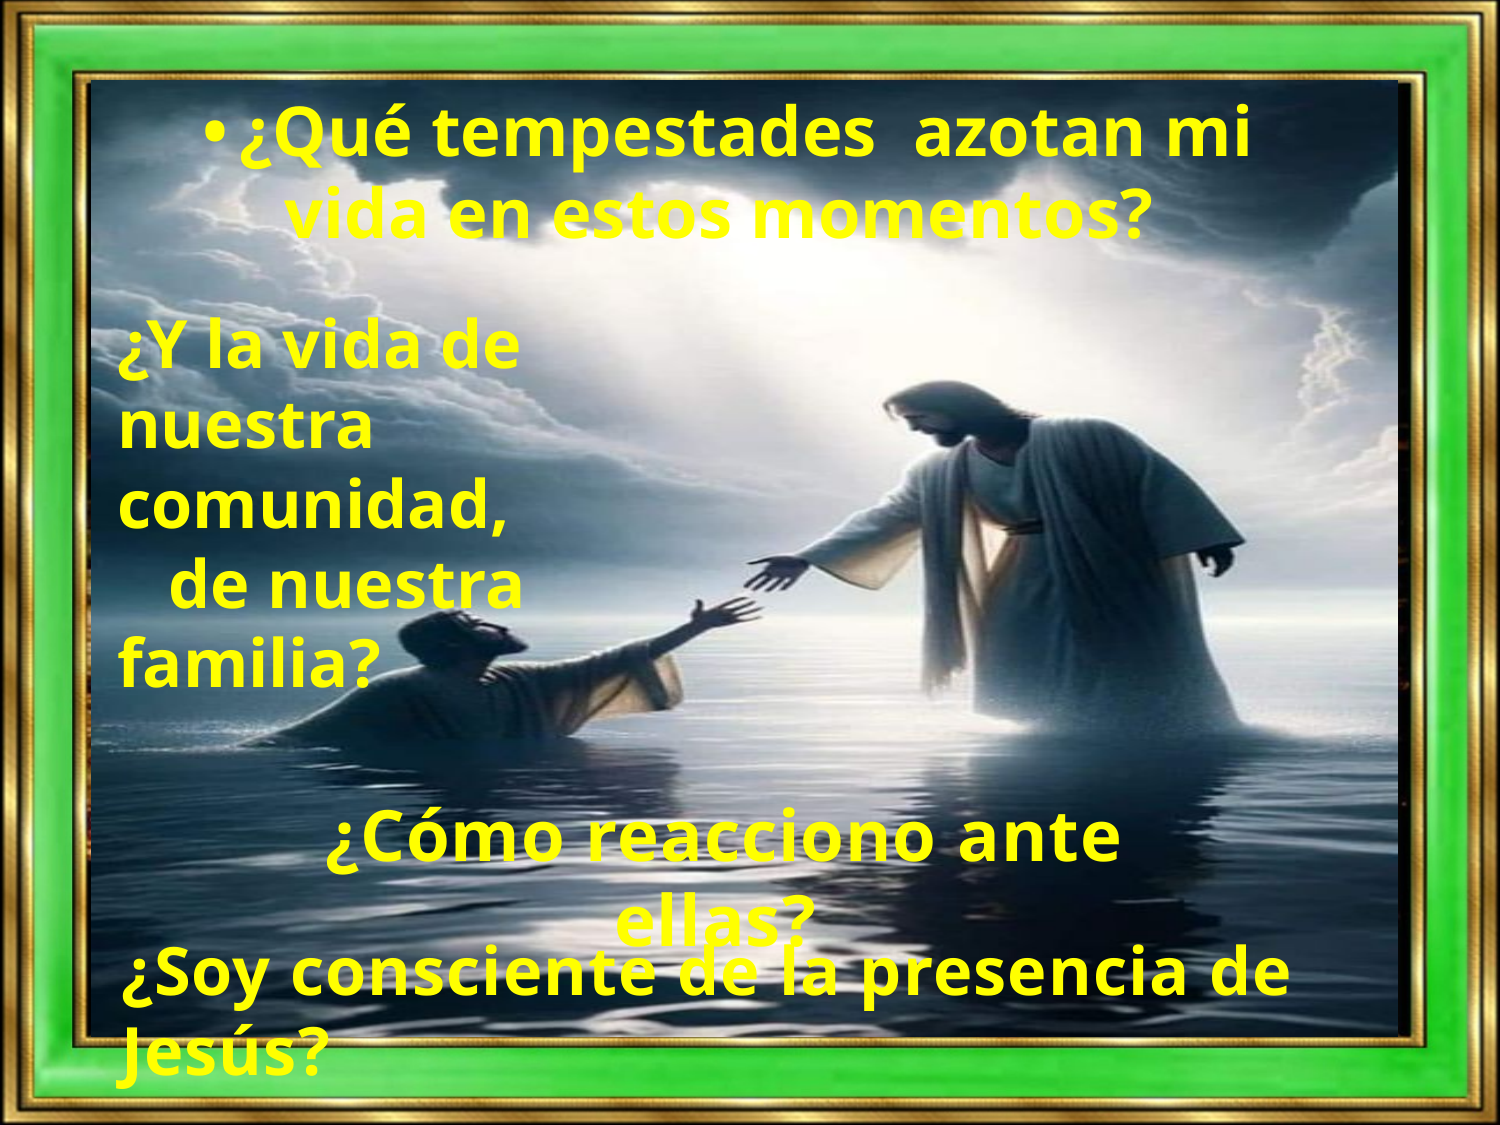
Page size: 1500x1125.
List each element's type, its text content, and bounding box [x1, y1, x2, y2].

text_box ¿Soy consciente de la presencia de Jesús? [106, 921, 1440, 1096]
picture [0, 0, 1500, 1125]
